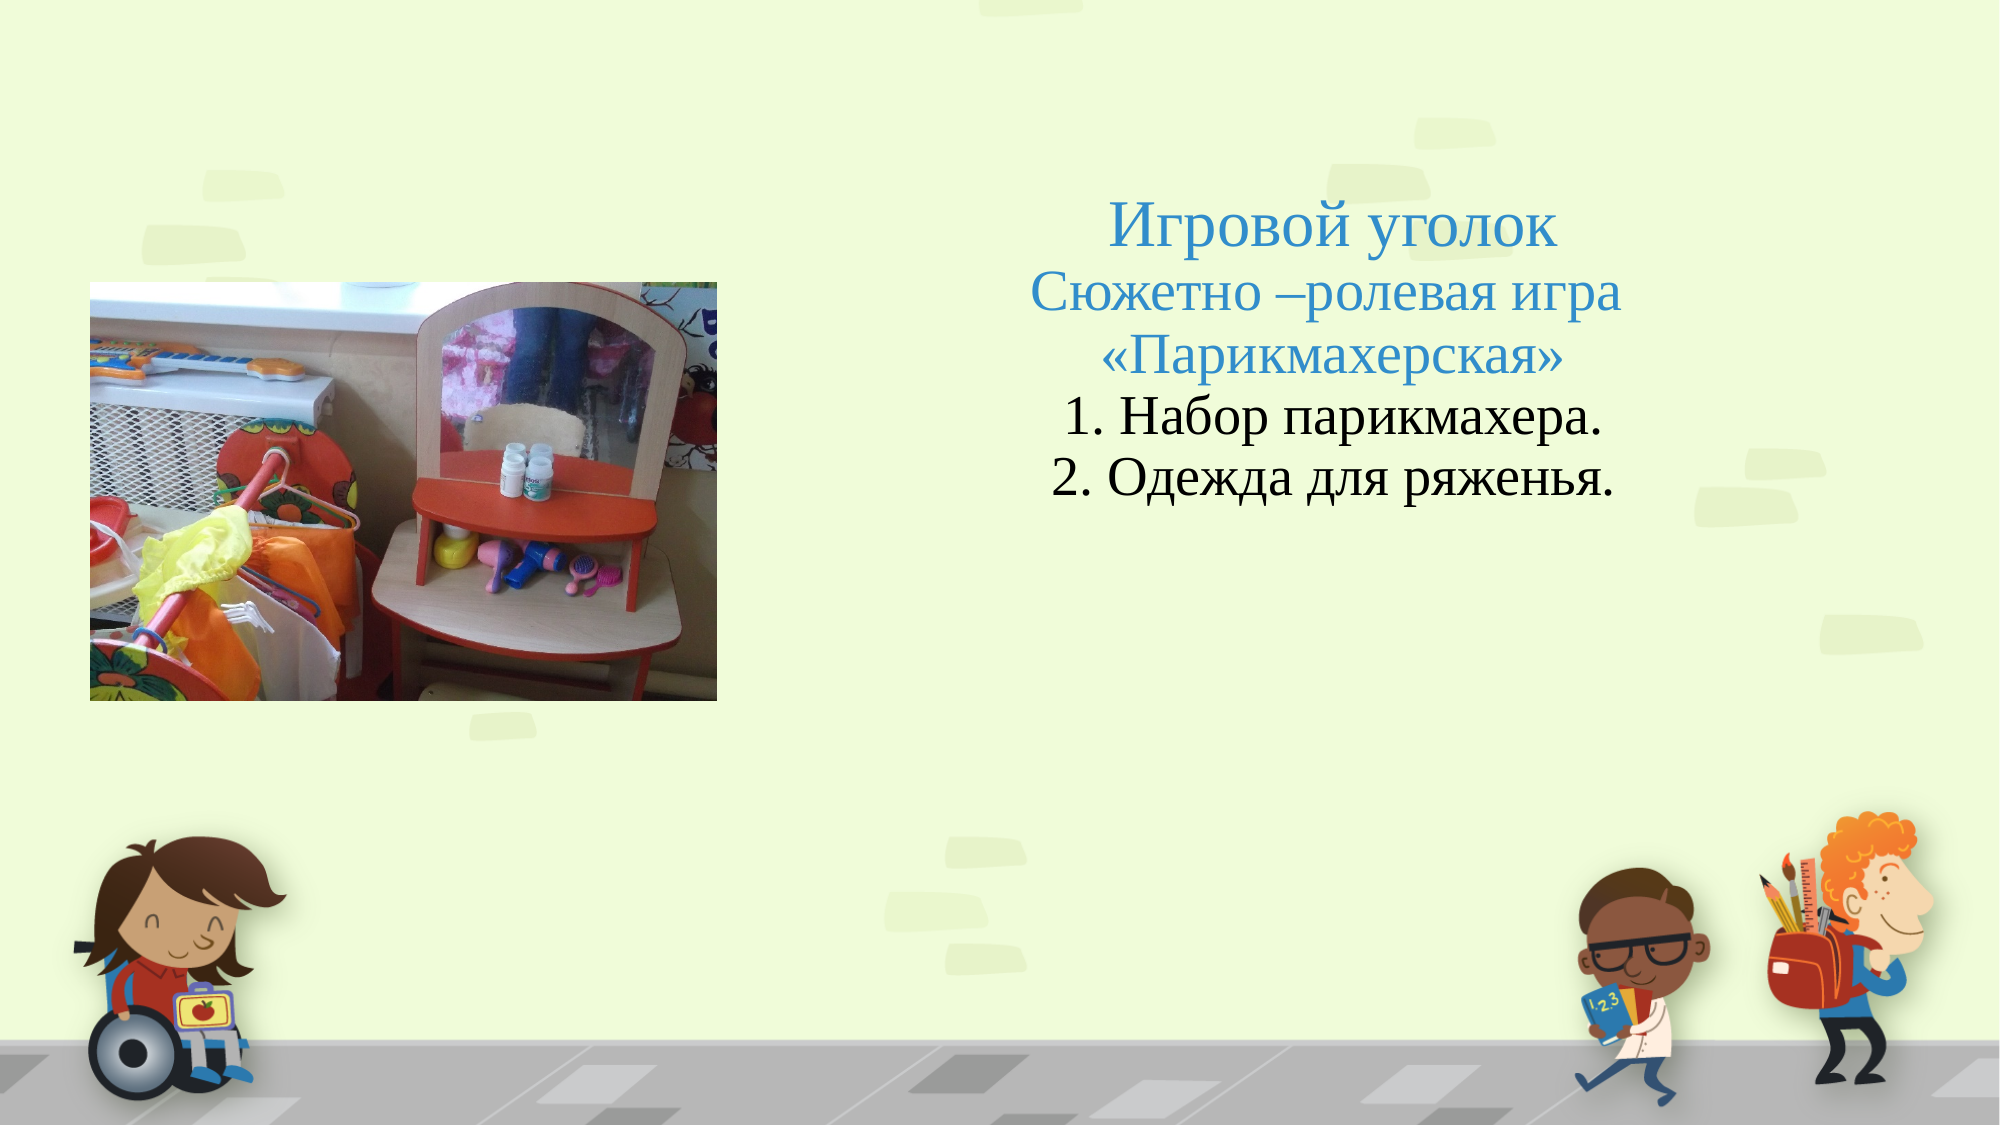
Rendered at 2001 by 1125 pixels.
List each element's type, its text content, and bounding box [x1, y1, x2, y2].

title Игровой уголок Сюжетно –ролевая игра «Парикмахерская» 1. Набор парикмахера. 2. Одежда для ряженья. [988, 42, 1680, 728]
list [90, 282, 717, 701]
picture [0, 0, 2000, 1125]
